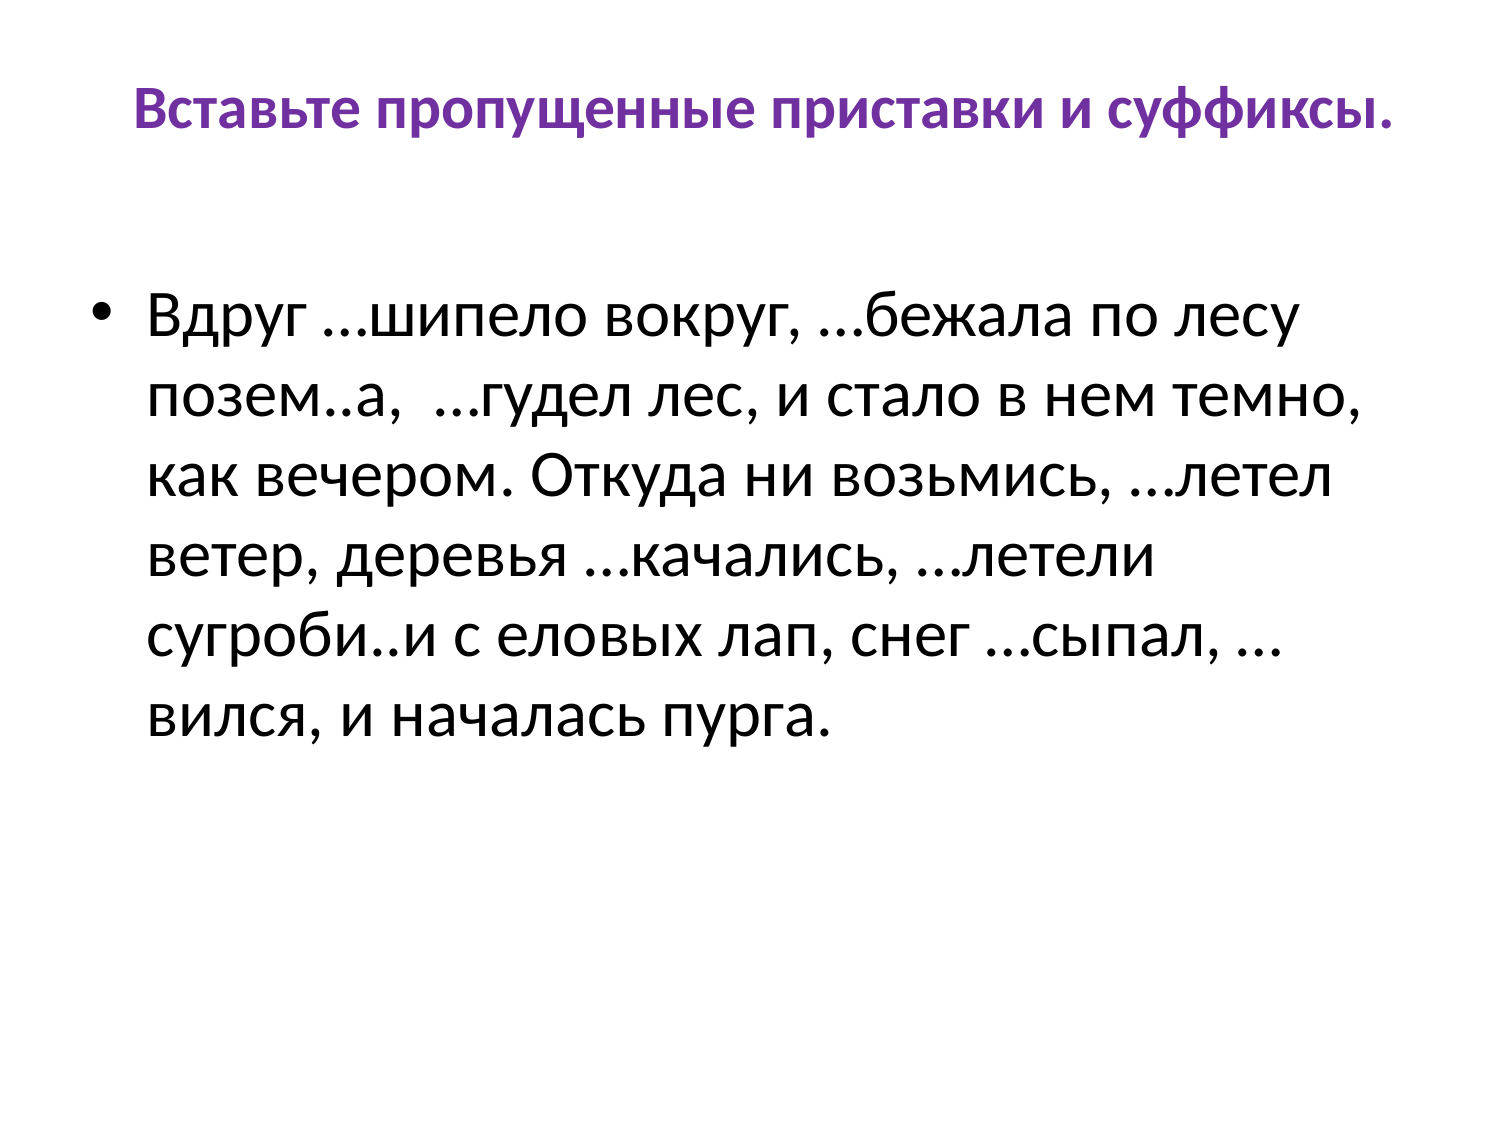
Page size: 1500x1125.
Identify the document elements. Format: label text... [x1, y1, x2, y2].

list Вдруг …шипело вокруг, …бежала по лесу позем..а, …гудел лес, и стало в нем темно, как вечером. Откуда ни возьмись, …летел ветер, деревья …качались, …летели сугроби..и с еловых лап, снег …сыпал, …вился, и началась пурга. [75, 262, 1425, 1005]
title Вставьте пропущенные приставки и суффиксы. [75, 45, 1425, 233]
